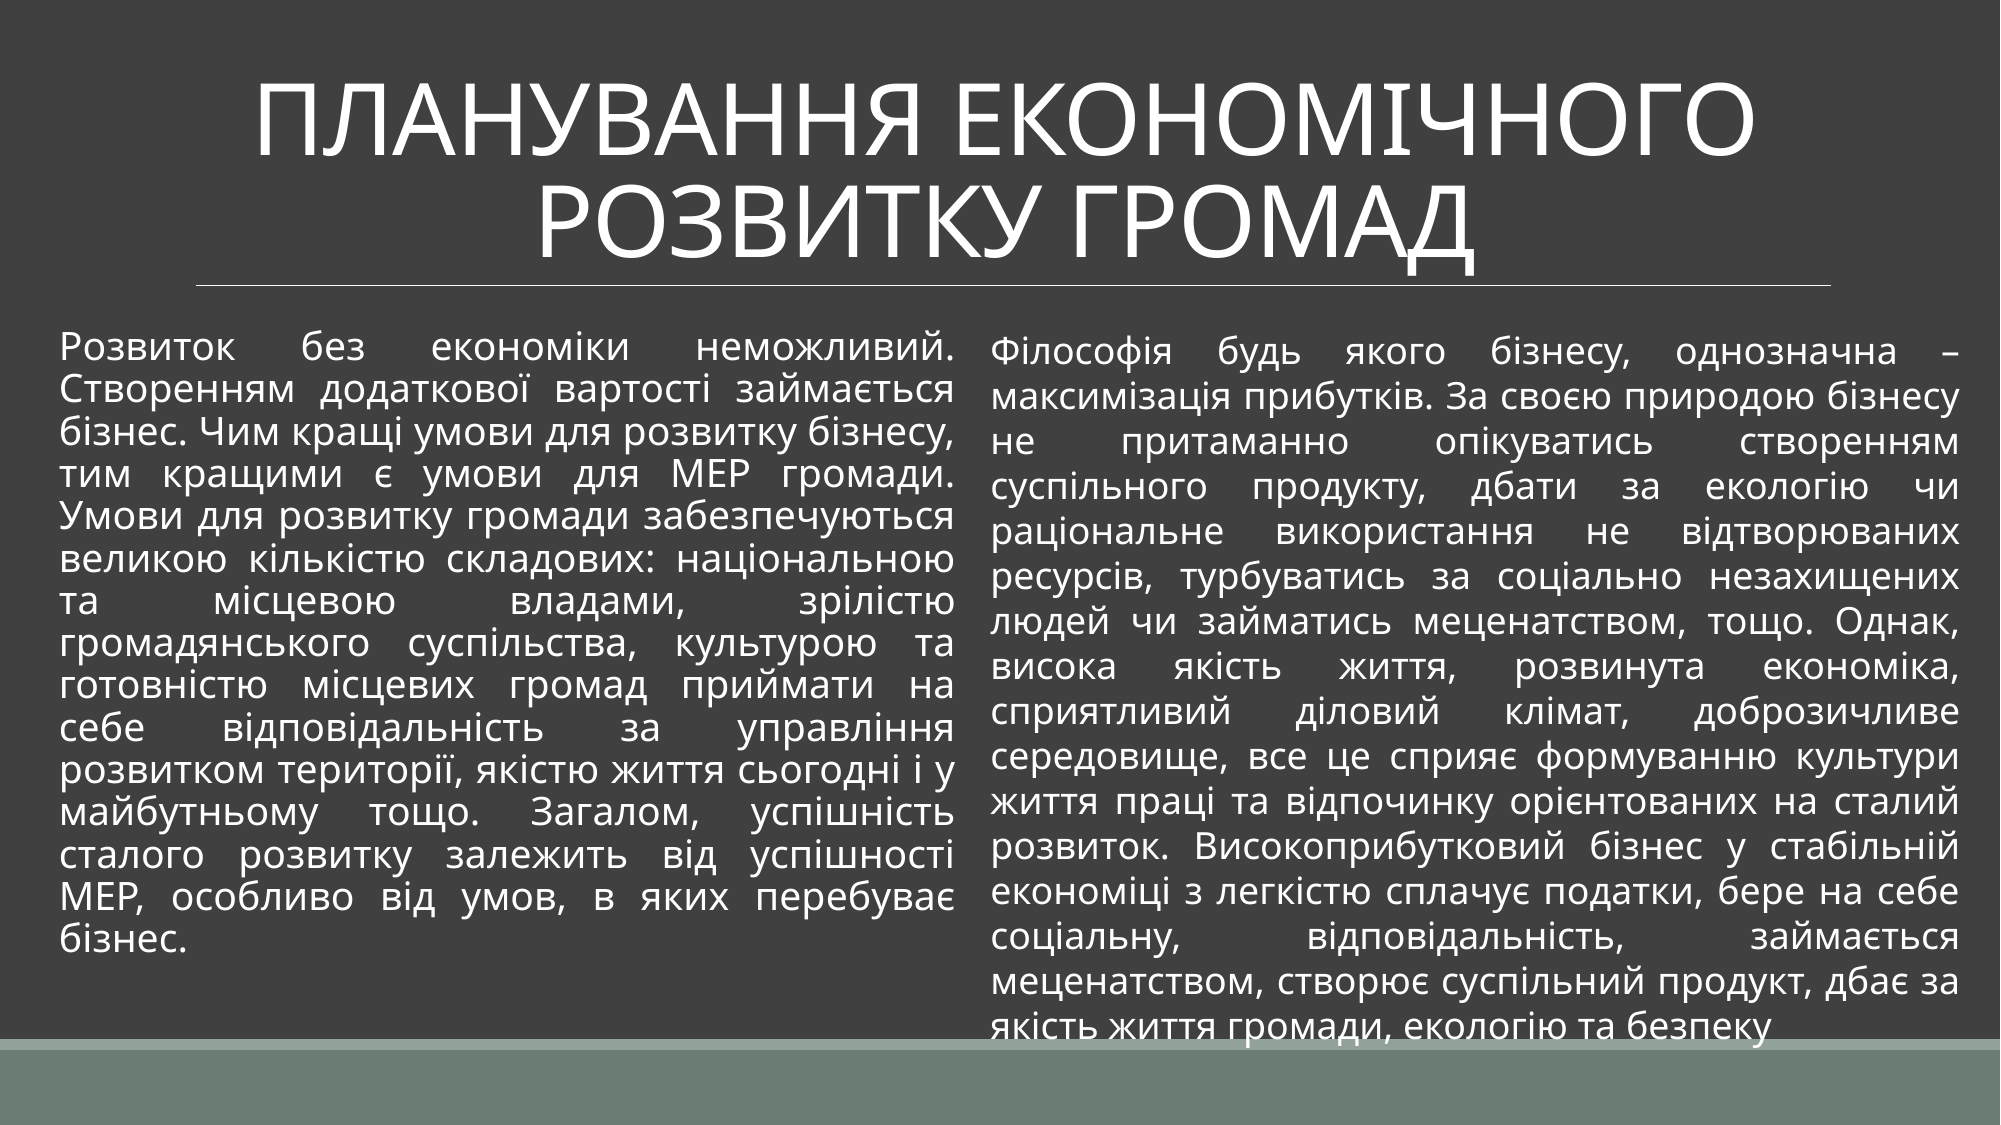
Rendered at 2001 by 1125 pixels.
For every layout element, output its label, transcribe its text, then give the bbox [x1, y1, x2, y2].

title ПЛАНУВАННЯ ЕКОНОМІЧНОГО РОЗВИТКУ ГРОМАД [180, 47, 1830, 285]
list Розвиток без економіки неможливий. Створенням додаткової вартості займається бізнес. Чим кращі умови для розвитку бізнесу, тим кращими є умови для МЕР громади. Умови для розвитку громади забезпечуються великою кількістю складових: національною та місцевою владами, зрілістю громадянського суспільства, культурою та готовністю місцевих громад приймати на себе відповідальність за управління розвитком території, якістю життя сьогодні і у майбутньому тощо. Загалом, успішність сталого розвитку залежить від успішності МЕР, особливо від умов, в яких перебуває бізнес. [45, 319, 957, 980]
text_box Філософія будь якого бізнесу, однозначна – максимізація прибутків. За своєю природою бізнесу не притаманно опікуватись створенням суспільного продукту, дбати за екологію чи раціональне використання не відтворюваних ресурсів, турбуватись за соціально незахищених людей чи займатись меценатством, тощо. Однак, висока якість життя, розвинута економіка, сприятливий діловий клімат, доброзичливе середовище, все це сприяє формуванню культури життя праці та відпочинку орієнтованих на сталий розвиток. Високоприбутковий бізнес у стабільній економіці з легкістю сплачує податки, бере на себе соціальну, відповідальність, займається меценатством, створює суспільний продукт, дбає за якість життя громади, екологію та безпеку [975, 319, 1976, 1055]
